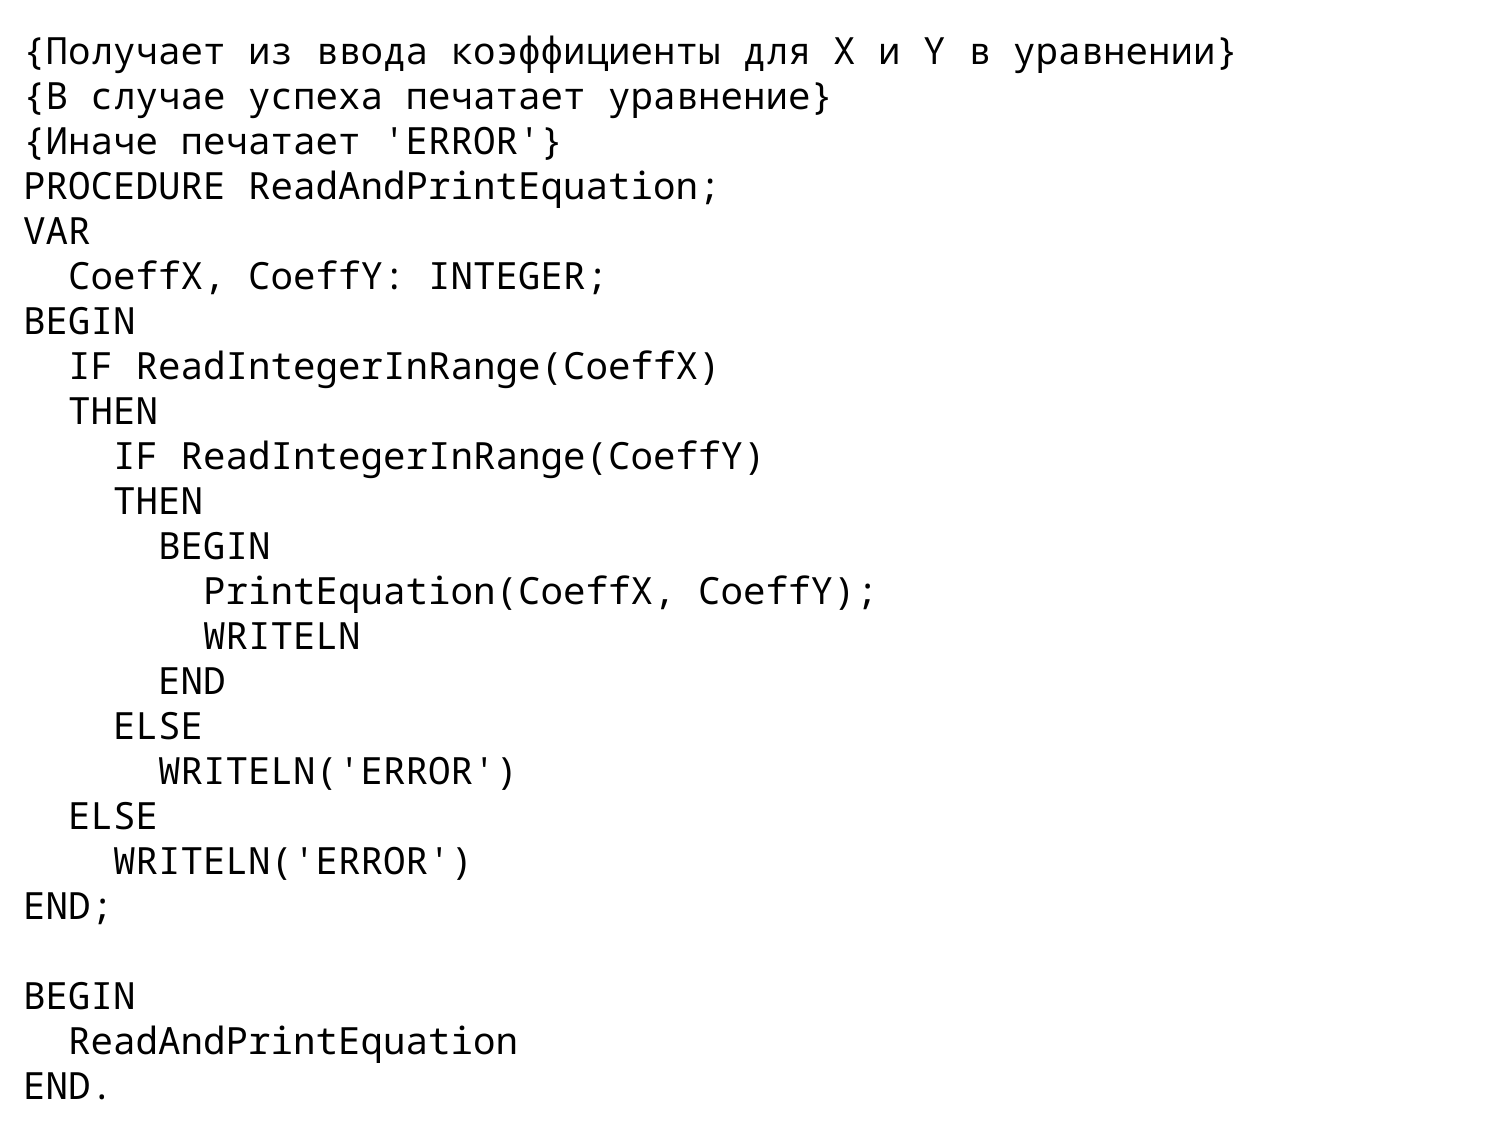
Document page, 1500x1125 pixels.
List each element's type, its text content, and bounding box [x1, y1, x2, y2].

text_box {Получает из ввода коэффициенты для X и Y в уравнении} {В случае успеха печатает уравнение} {Иначе печатает 'ERROR'} PROCEDURE ReadAndPrintEquation; VAR CoeffX, CoeffY: INTEGER; BEGIN IF ReadIntegerInRange(CoeffX) THEN IF ReadIntegerInRange(CoeffY) THEN BEGIN PrintEquation(CoeffX, CoeffY); WRITELN END ELSE WRITELN('ERROR') ELSE WRITELN('ERROR') END; BEGIN ReadAndPrintEquation END. [8, 19, 1492, 1114]
